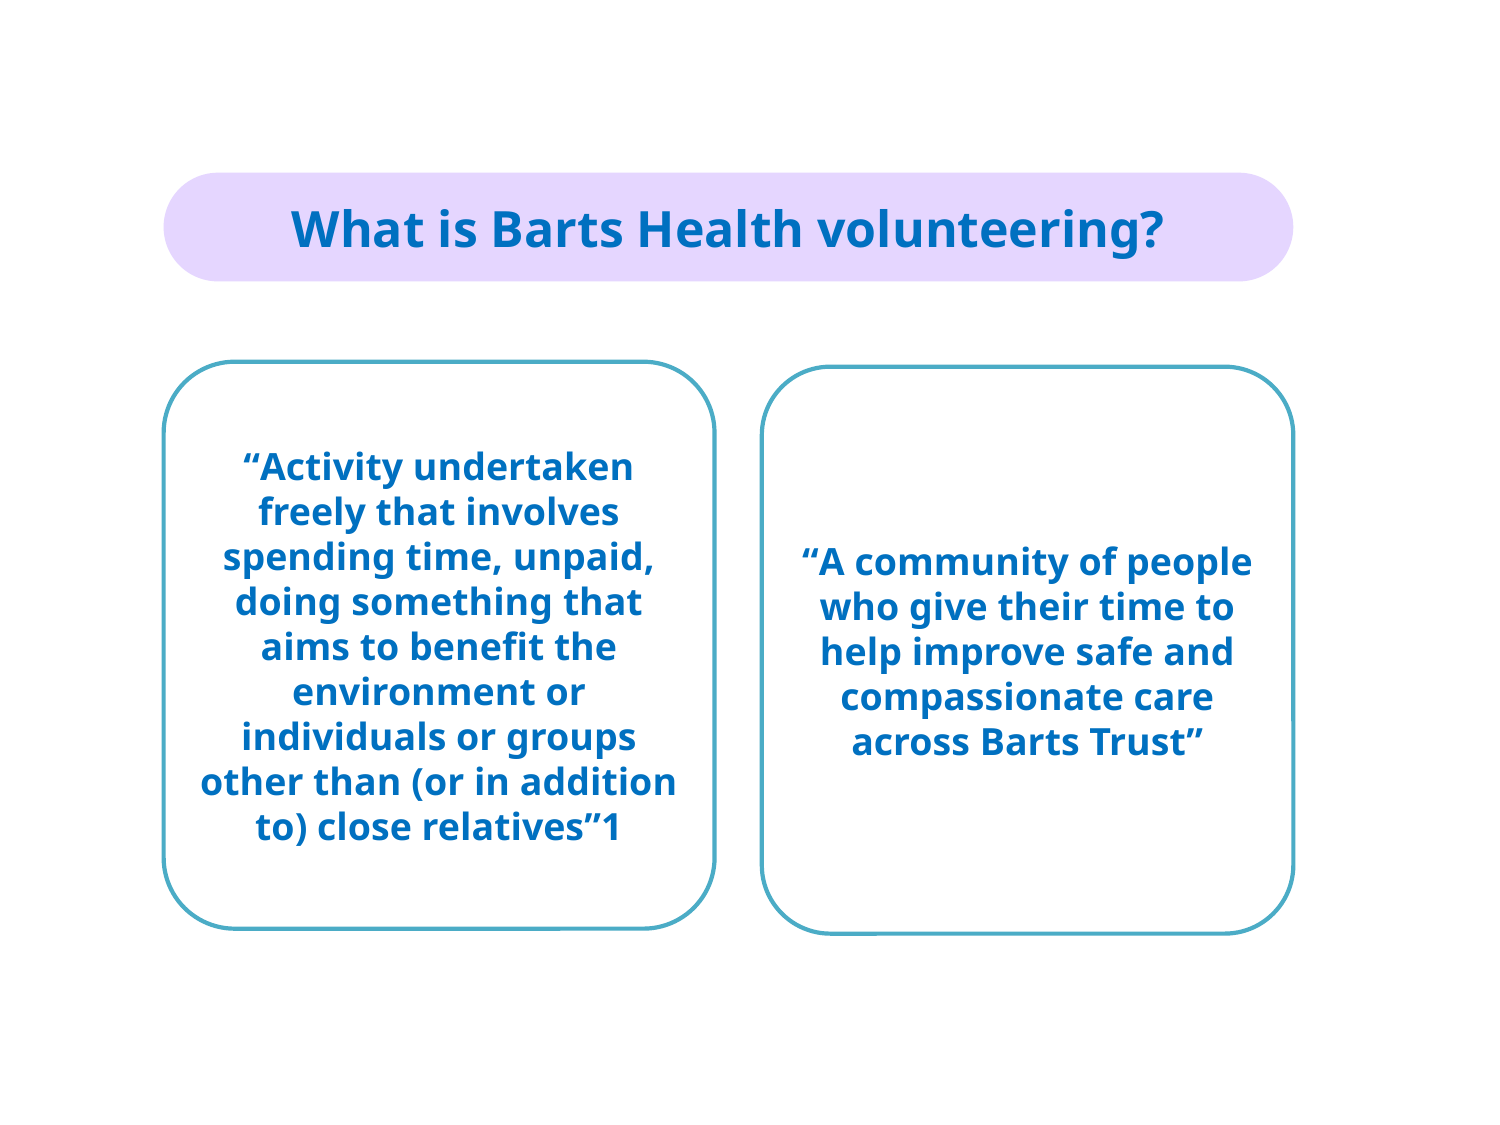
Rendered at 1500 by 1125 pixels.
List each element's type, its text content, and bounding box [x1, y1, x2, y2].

text_box “Activity undertaken freely that involves spending time, unpaid, doing something that aims to benefit the environment or individuals or groups other than (or in addition to) close relatives”1 [161, 359, 717, 931]
text_box What is Barts Health volunteering? [163, 172, 1294, 282]
text_box “A community of people who give their time to help improve safe and compassionate care across Barts Trust” [759, 364, 1296, 936]
